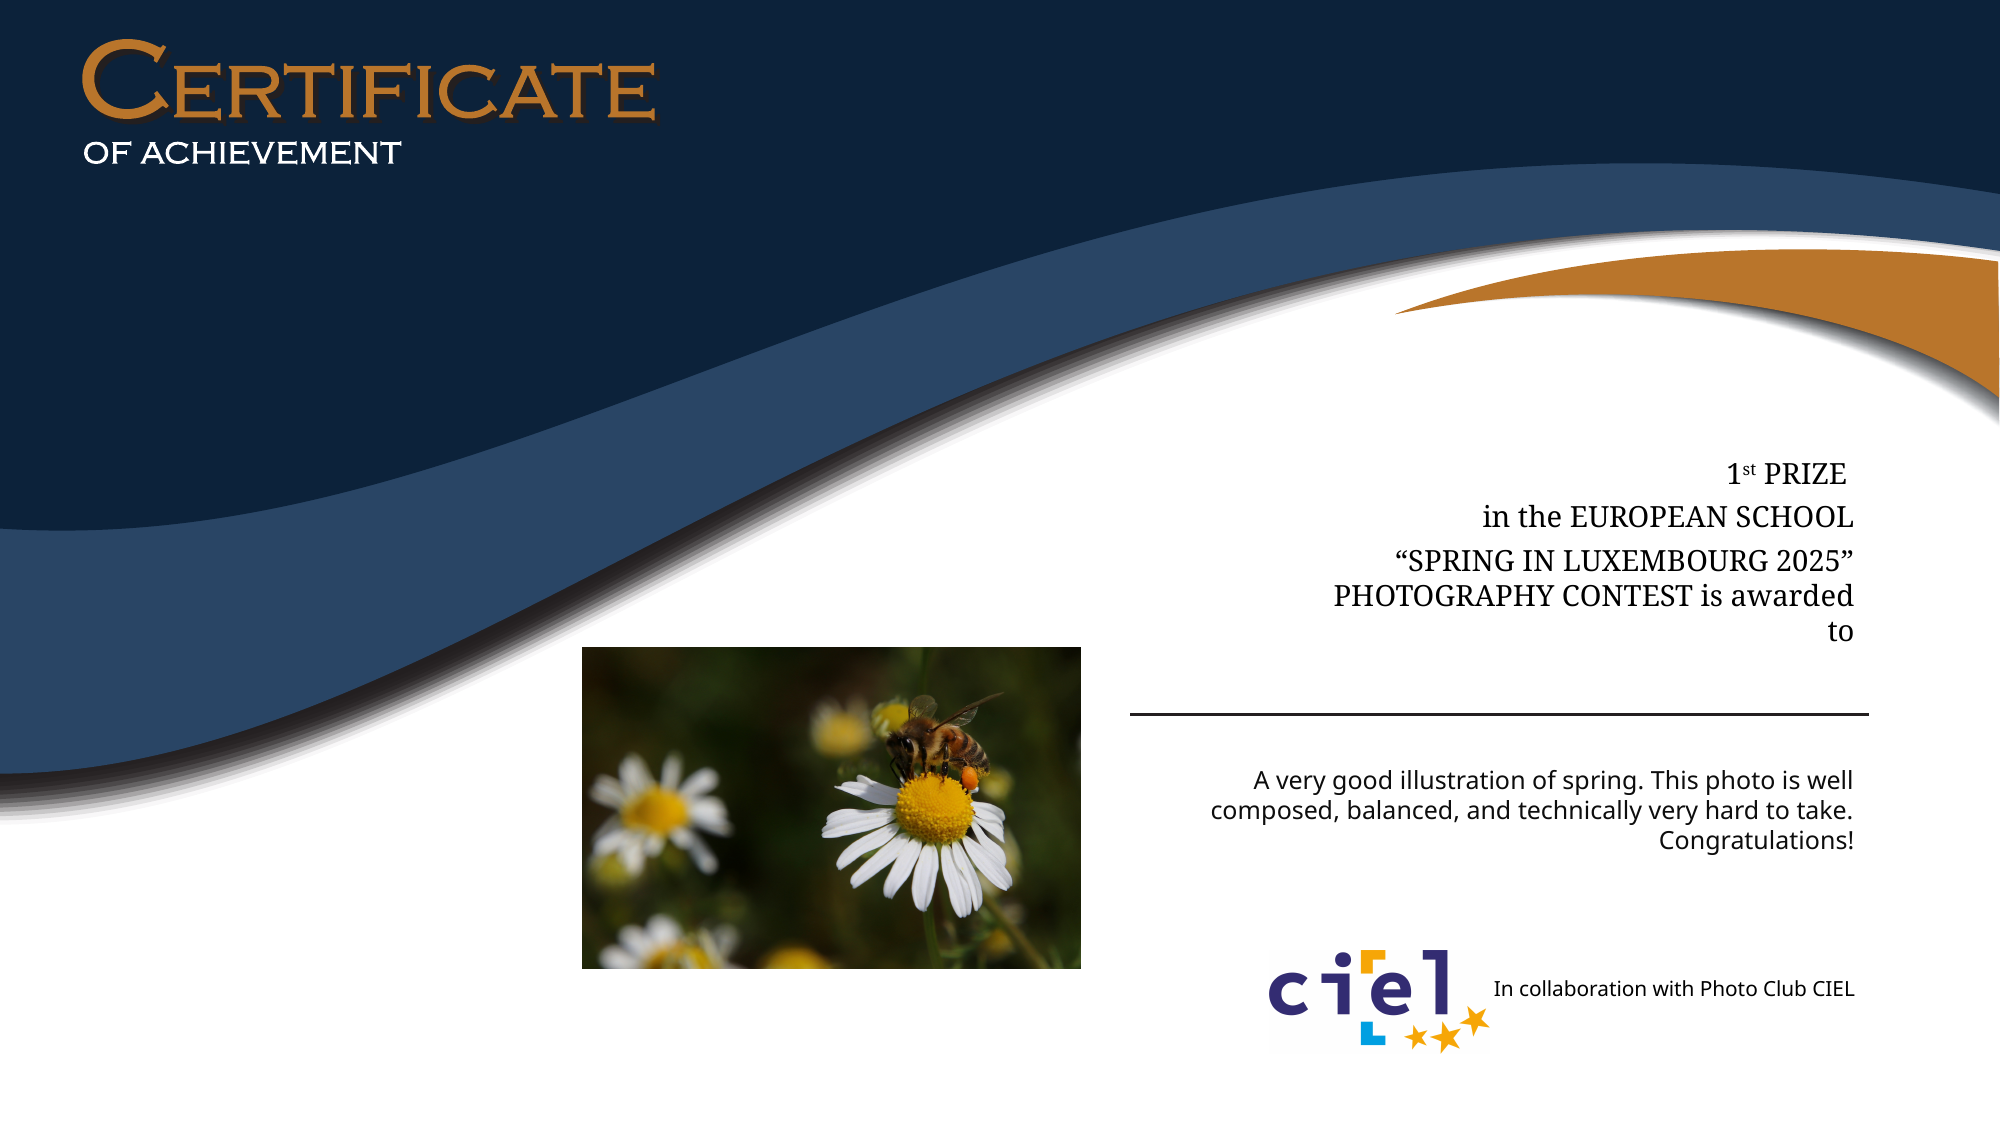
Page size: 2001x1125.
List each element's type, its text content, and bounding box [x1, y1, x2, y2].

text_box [1110, 447, 1870, 834]
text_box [82, 38, 661, 165]
picture [1269, 950, 1490, 1054]
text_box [0, 0, 2000, 825]
picture [582, 647, 1081, 969]
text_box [1394, 249, 2000, 428]
text_box In collaboration with Photo Club CIEL [1490, 967, 1870, 1008]
